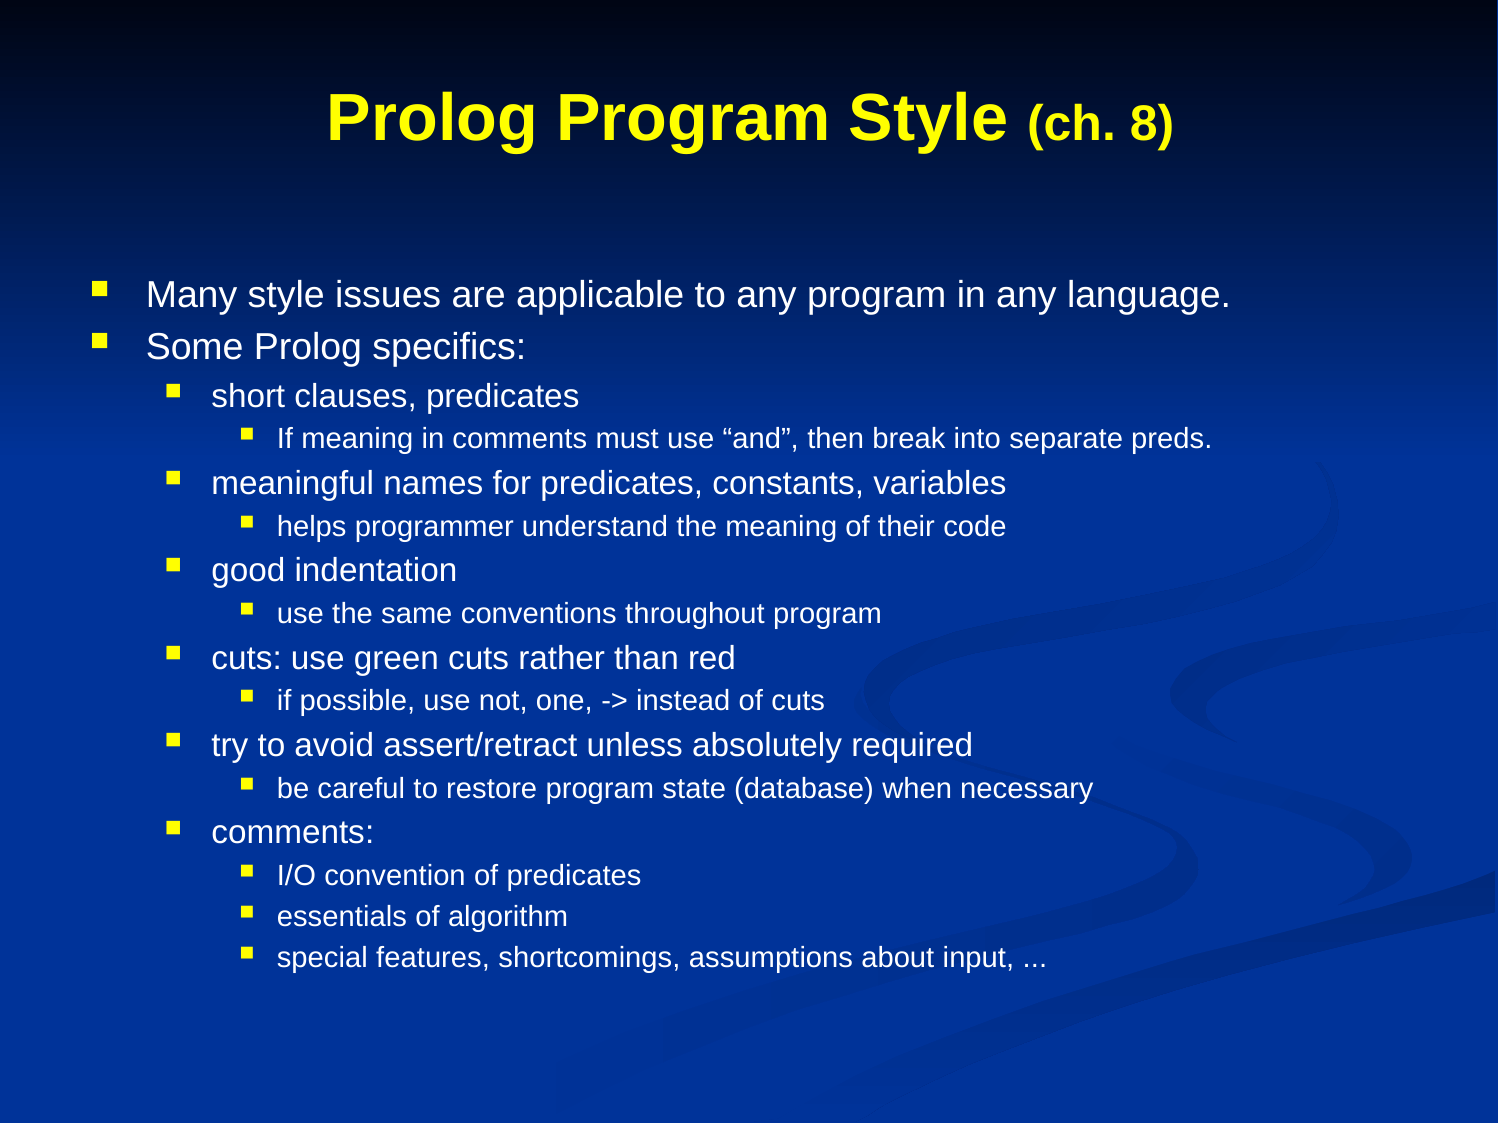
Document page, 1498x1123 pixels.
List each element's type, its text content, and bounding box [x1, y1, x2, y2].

title Prolog Program Style (ch. 8) [76, 30, 1426, 197]
list Many style issues are applicable to any program in any language. Some Prolog specifics: short clauses, predicates If meaning in comments must use “and”, then break into separate preds. meaningful names for predicates, constants, variables helps programmer understand the meaning of their code good indentation use the same conventions throughout program cuts: use green cuts rather than red if possible, use not, one, -> instead of cuts try to avoid assert/retract unless absolutely required be careful to restore program state (database) when necessary comments: I/O convention of predicates essentials of algorithm special features, shortcomings, assumptions about input, ... [74, 261, 1424, 1004]
